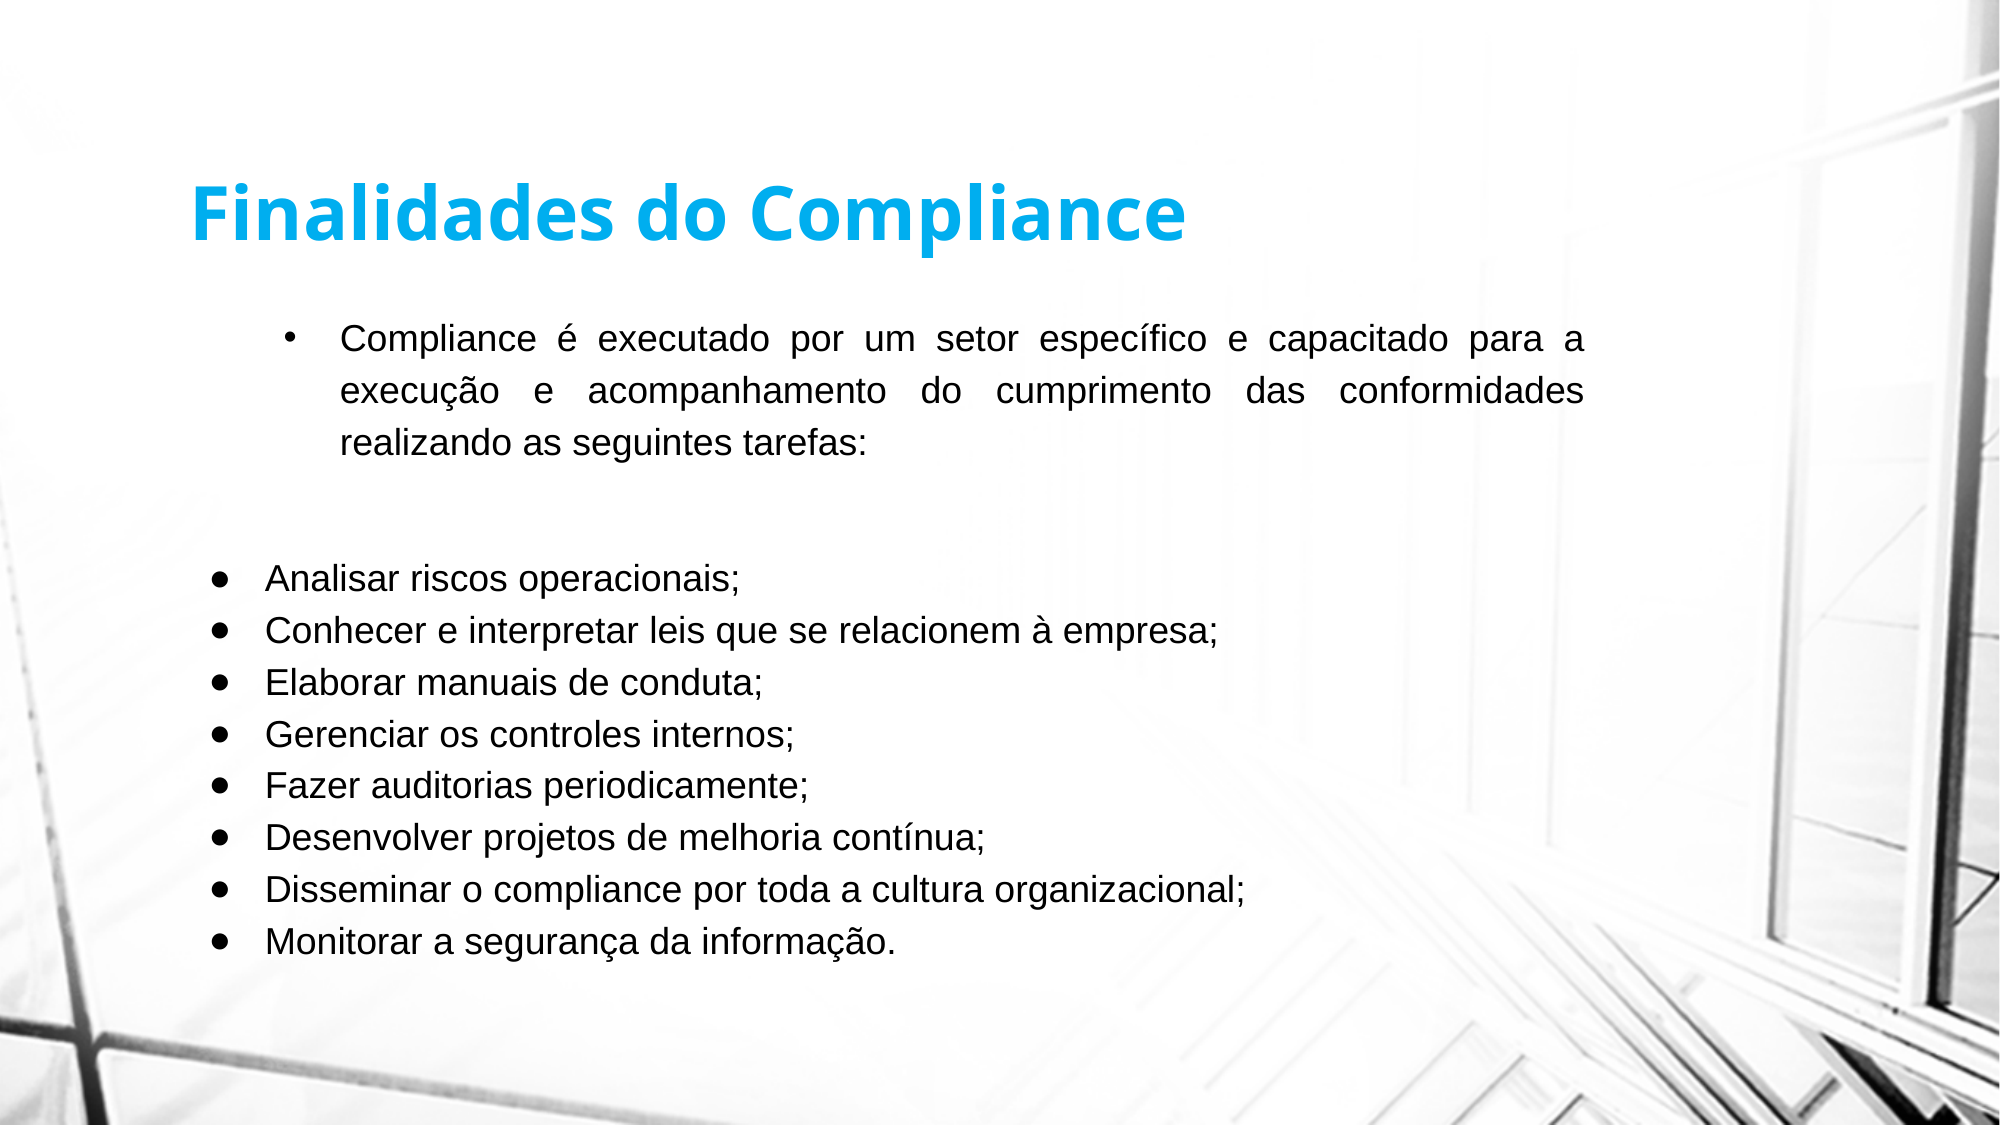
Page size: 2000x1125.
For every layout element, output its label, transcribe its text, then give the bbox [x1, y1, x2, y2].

picture [0, 0, 2000, 1125]
list Compliance é executado por um setor específico e capacitado para a execução e acompanhamento do cumprimento das conformidades realizando as seguintes tarefas: Analisar riscos operacionais; Conhecer e interpretar leis que se relacionem à empresa; Elaborar manuais de conduta; Gerenciar os controles internos; Fazer auditorias periodicamente; Desenvolver projetos de melhoria contínua; Disseminar o compliance por toda a cultura organizacional; Monitorar a segurança da informação. [174, 299, 1600, 988]
title Finalidades do Compliance [174, 87, 1600, 263]
